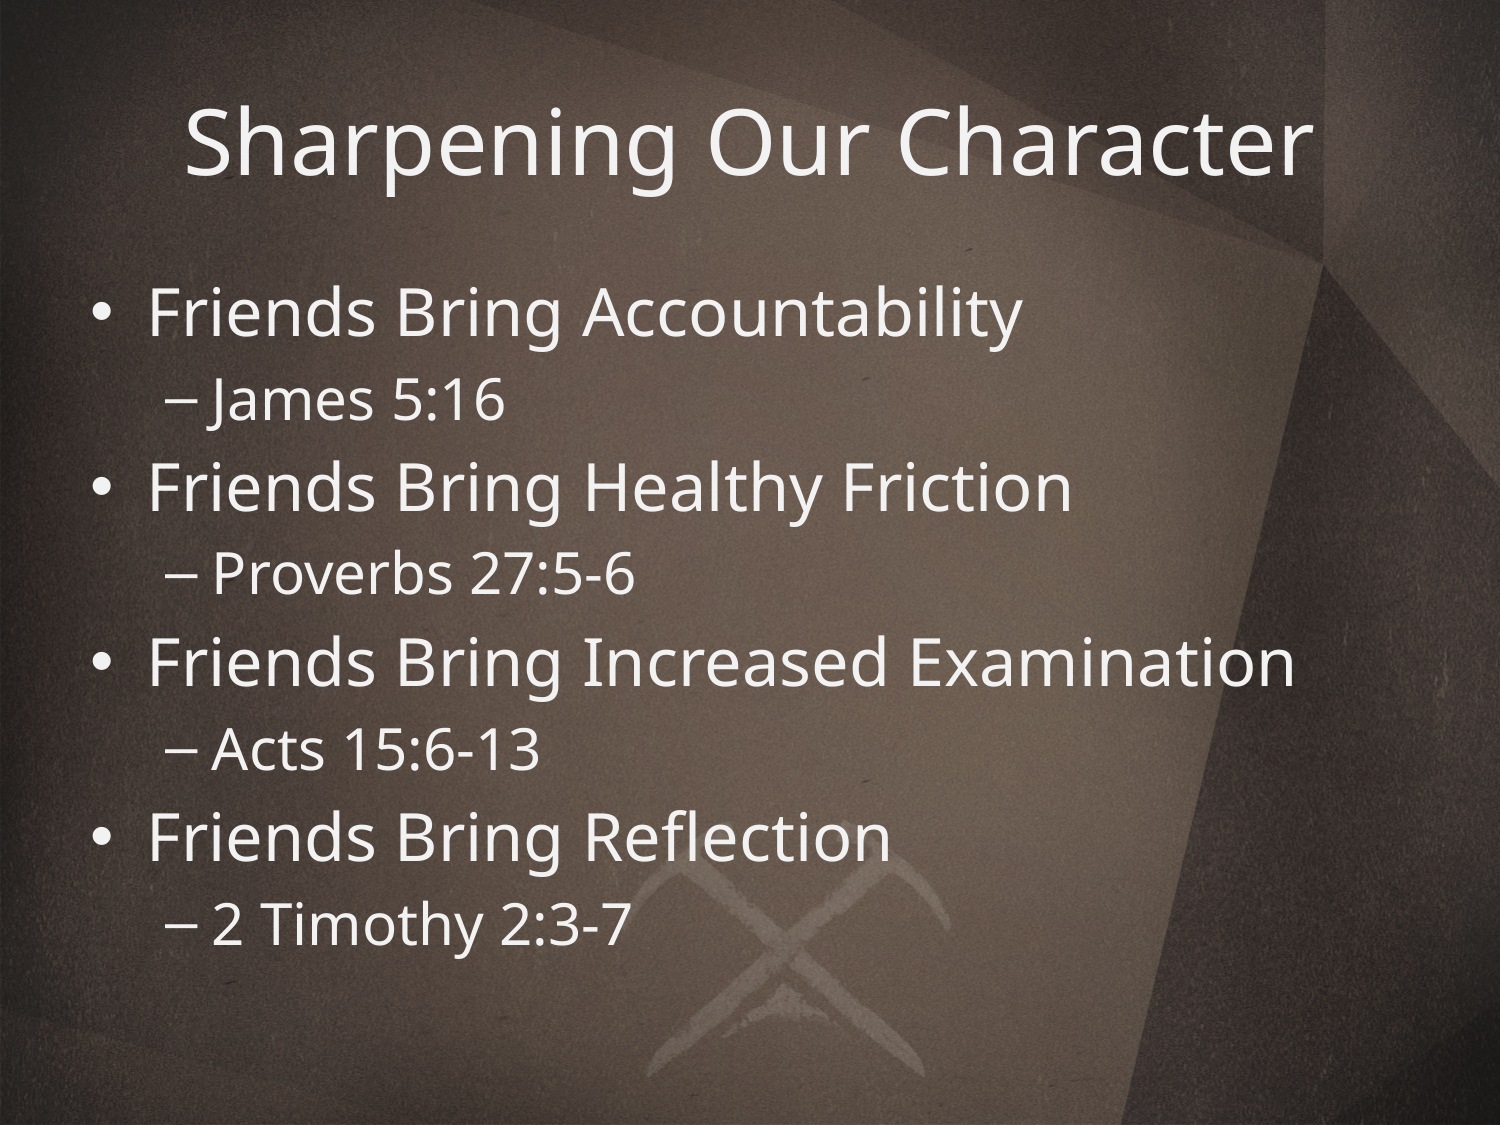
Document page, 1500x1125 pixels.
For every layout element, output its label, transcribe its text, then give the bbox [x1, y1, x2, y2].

list Friends Bring Accountability James 5:16 Friends Bring Healthy Friction Proverbs 27:5-6 Friends Bring Increased Examination Acts 15:6-13 Friends Bring Reflection 2 Timothy 2:3-7 [75, 262, 1425, 1005]
title Sharpening Our Character [75, 45, 1425, 233]
picture [0, 0, 1500, 1125]
